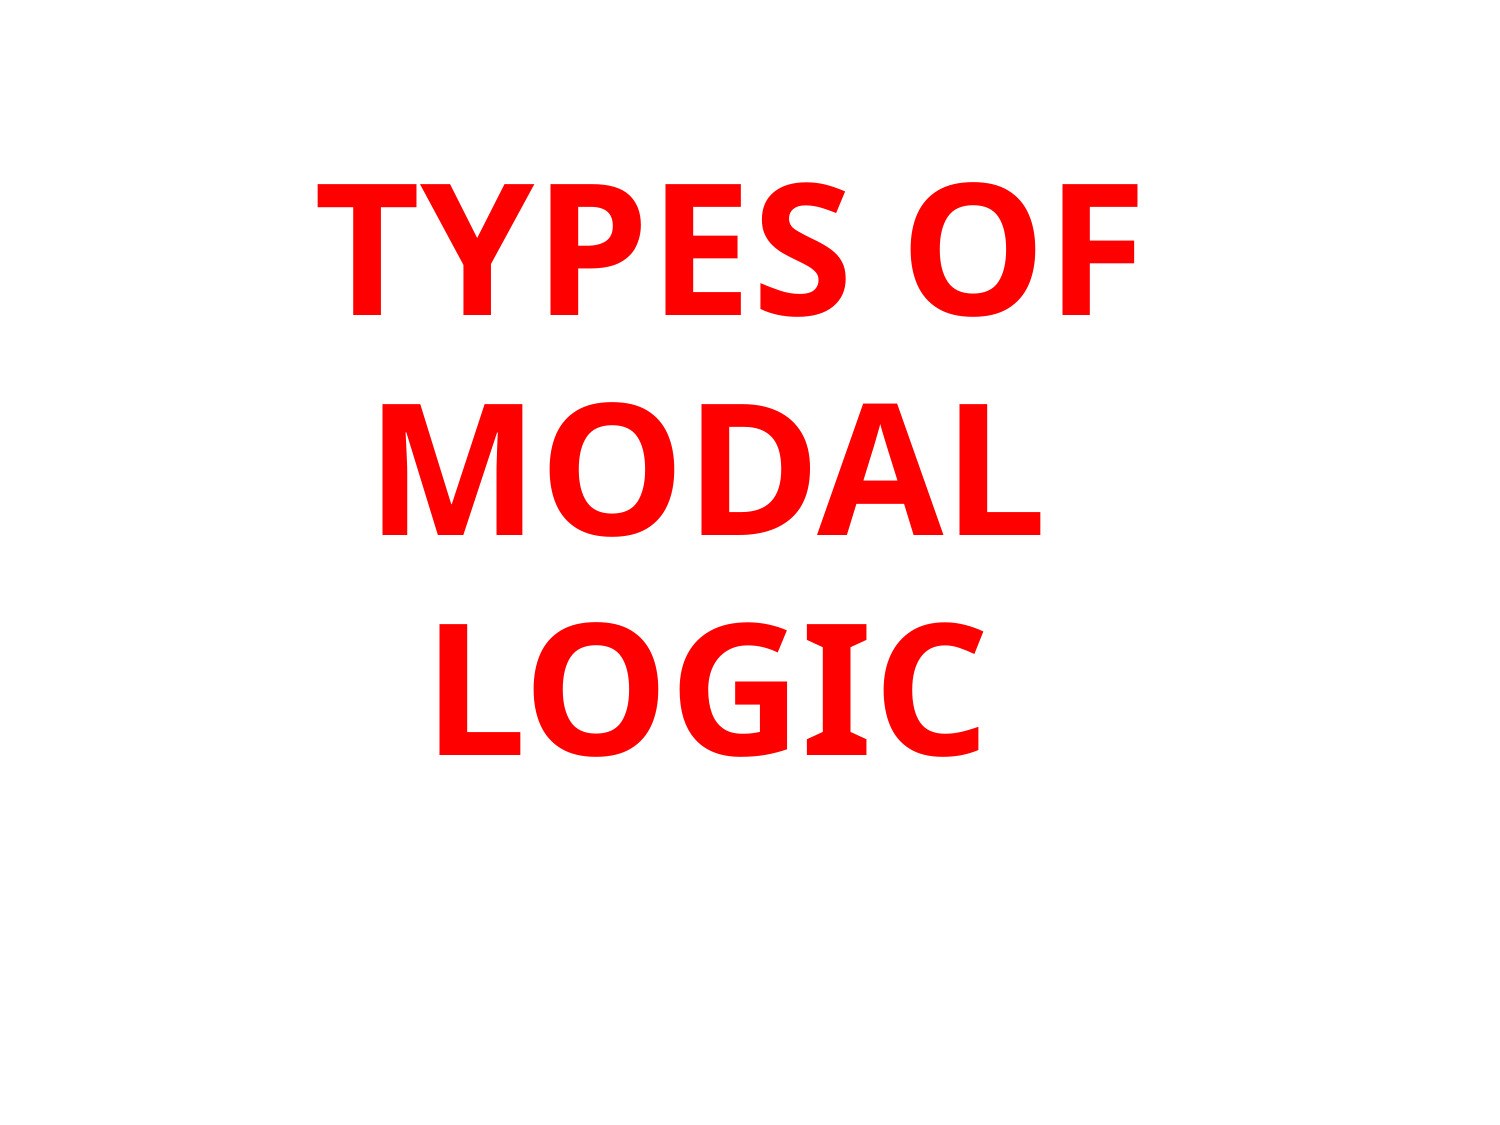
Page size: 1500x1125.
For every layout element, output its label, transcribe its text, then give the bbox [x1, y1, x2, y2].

text_box TYPES OF MODAL LOGIC [187, 124, 1227, 800]
